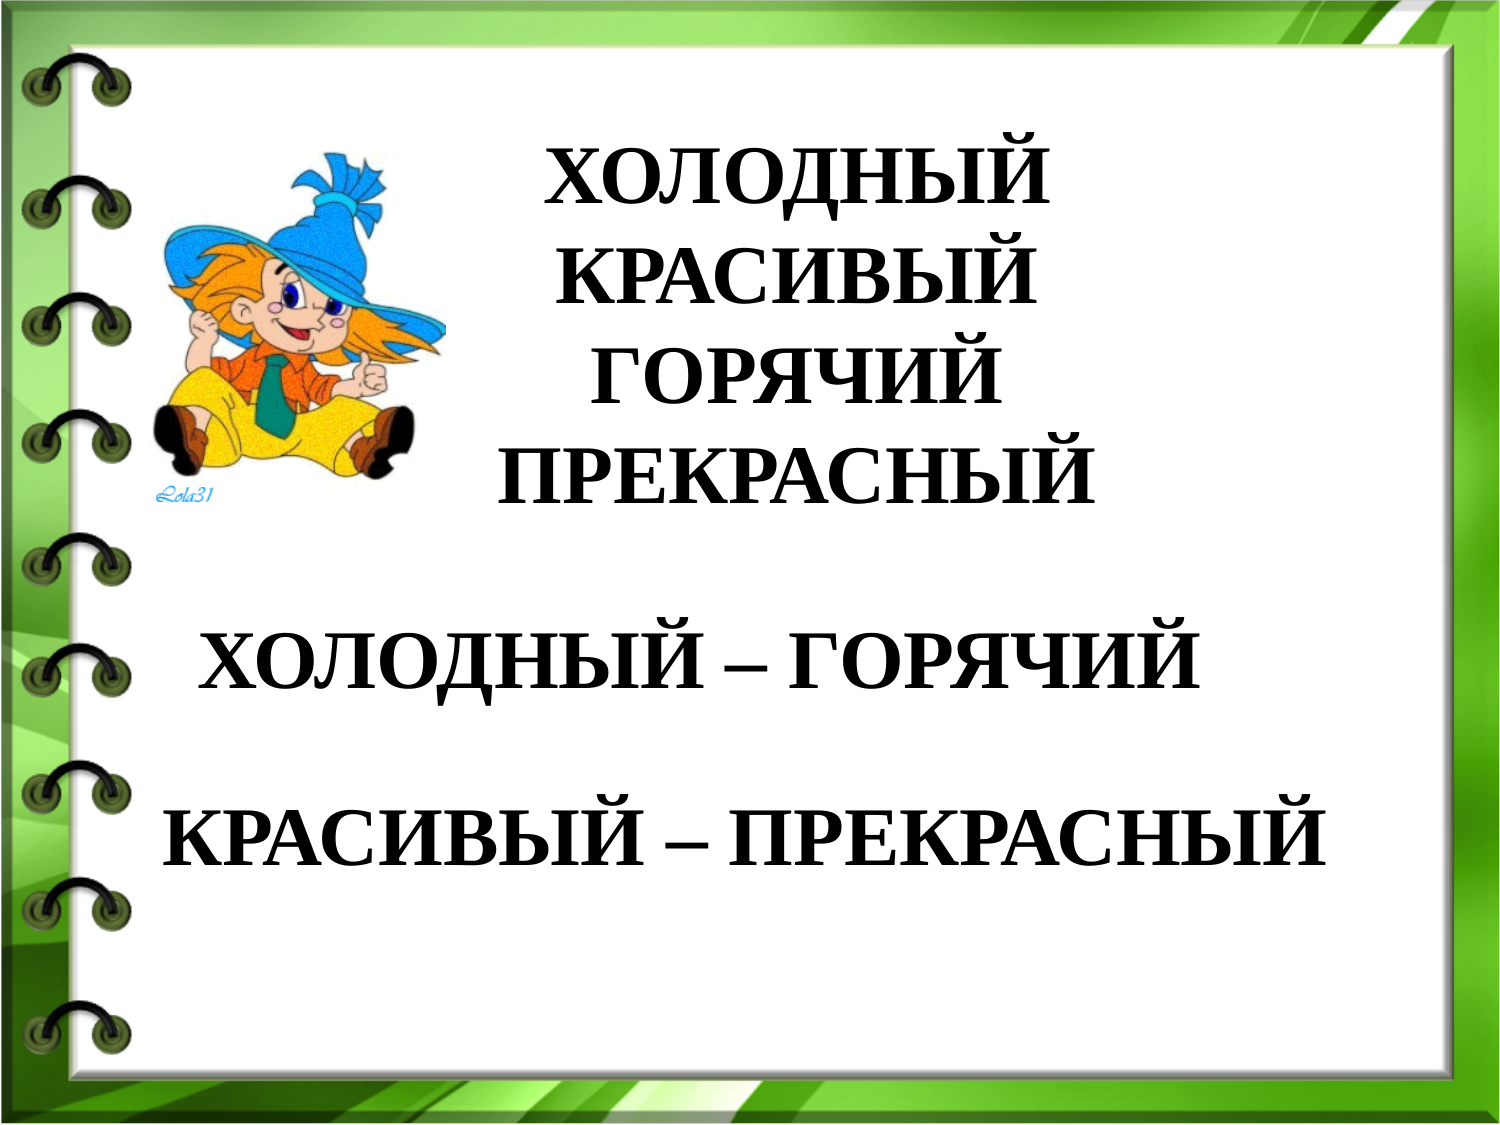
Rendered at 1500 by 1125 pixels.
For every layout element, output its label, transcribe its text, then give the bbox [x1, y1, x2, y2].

picture [0, 0, 1500, 1125]
text_box Красивый – прекрасный [147, 775, 1388, 880]
title Холодный красивый горячий прекрасный [300, 77, 1294, 563]
list Холодный – горячий [182, 597, 1253, 703]
